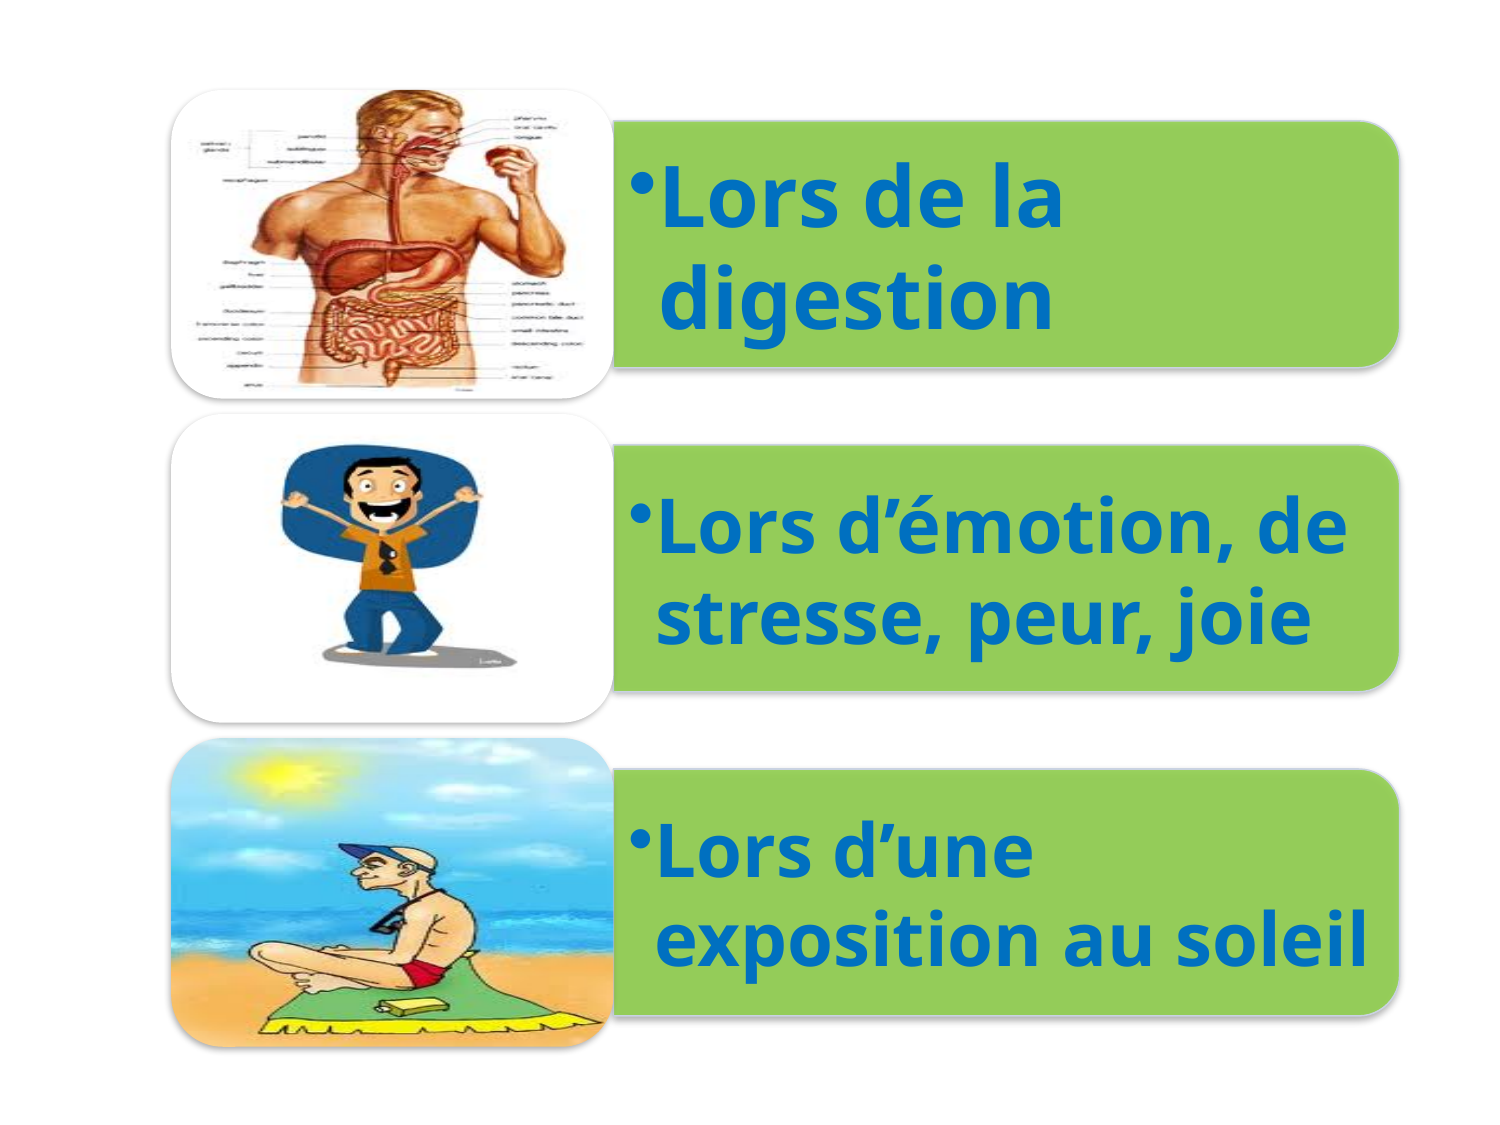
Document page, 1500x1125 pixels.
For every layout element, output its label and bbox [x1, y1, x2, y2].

text_box [170, 89, 1400, 1047]
